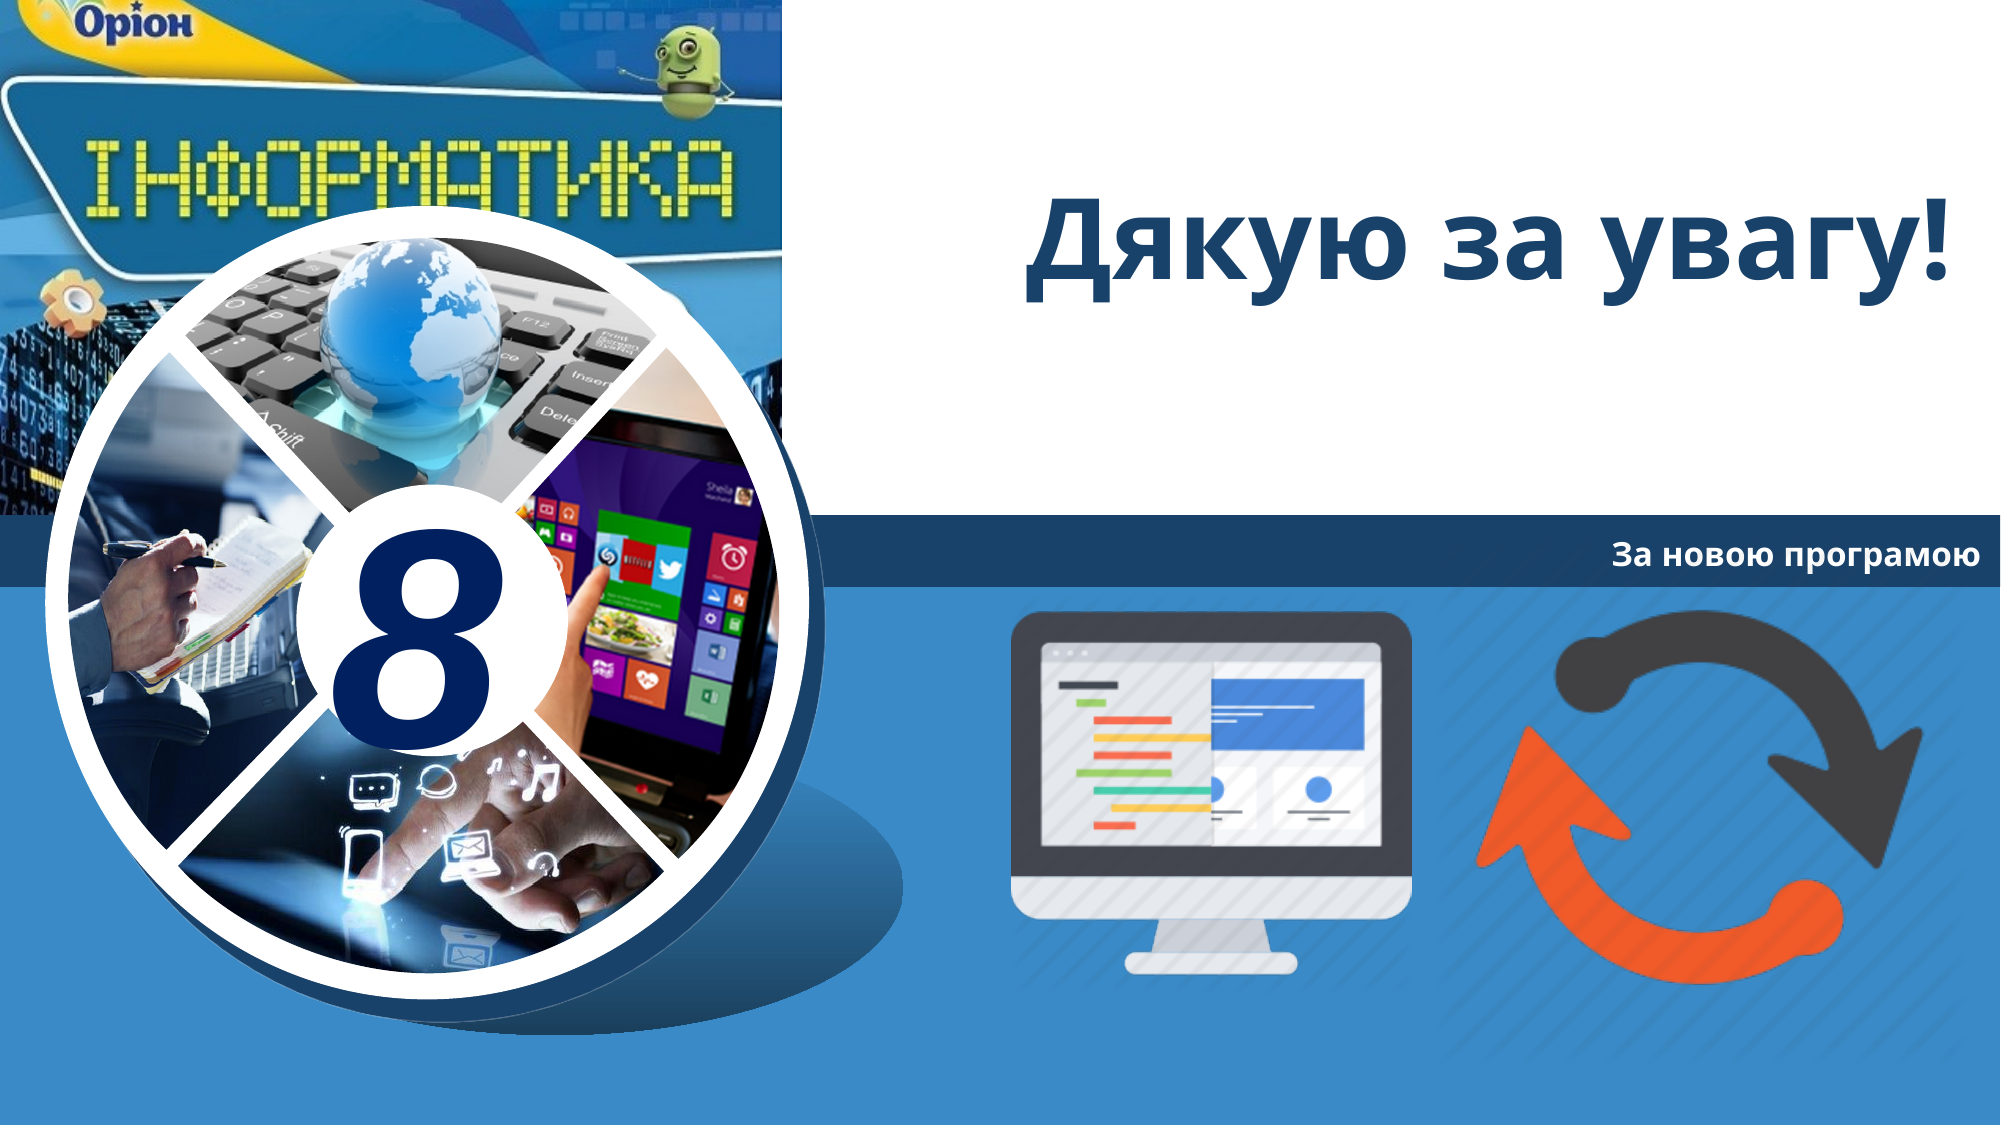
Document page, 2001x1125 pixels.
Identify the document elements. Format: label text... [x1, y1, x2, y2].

title Дякую за увагу! [795, 95, 1969, 392]
picture [0, 0, 782, 515]
picture [515, 347, 780, 859]
subtitle За новою програмою [825, 522, 1997, 589]
picture [1011, 532, 2001, 1125]
picture [178, 708, 665, 974]
picture [68, 352, 334, 850]
picture [185, 237, 657, 513]
